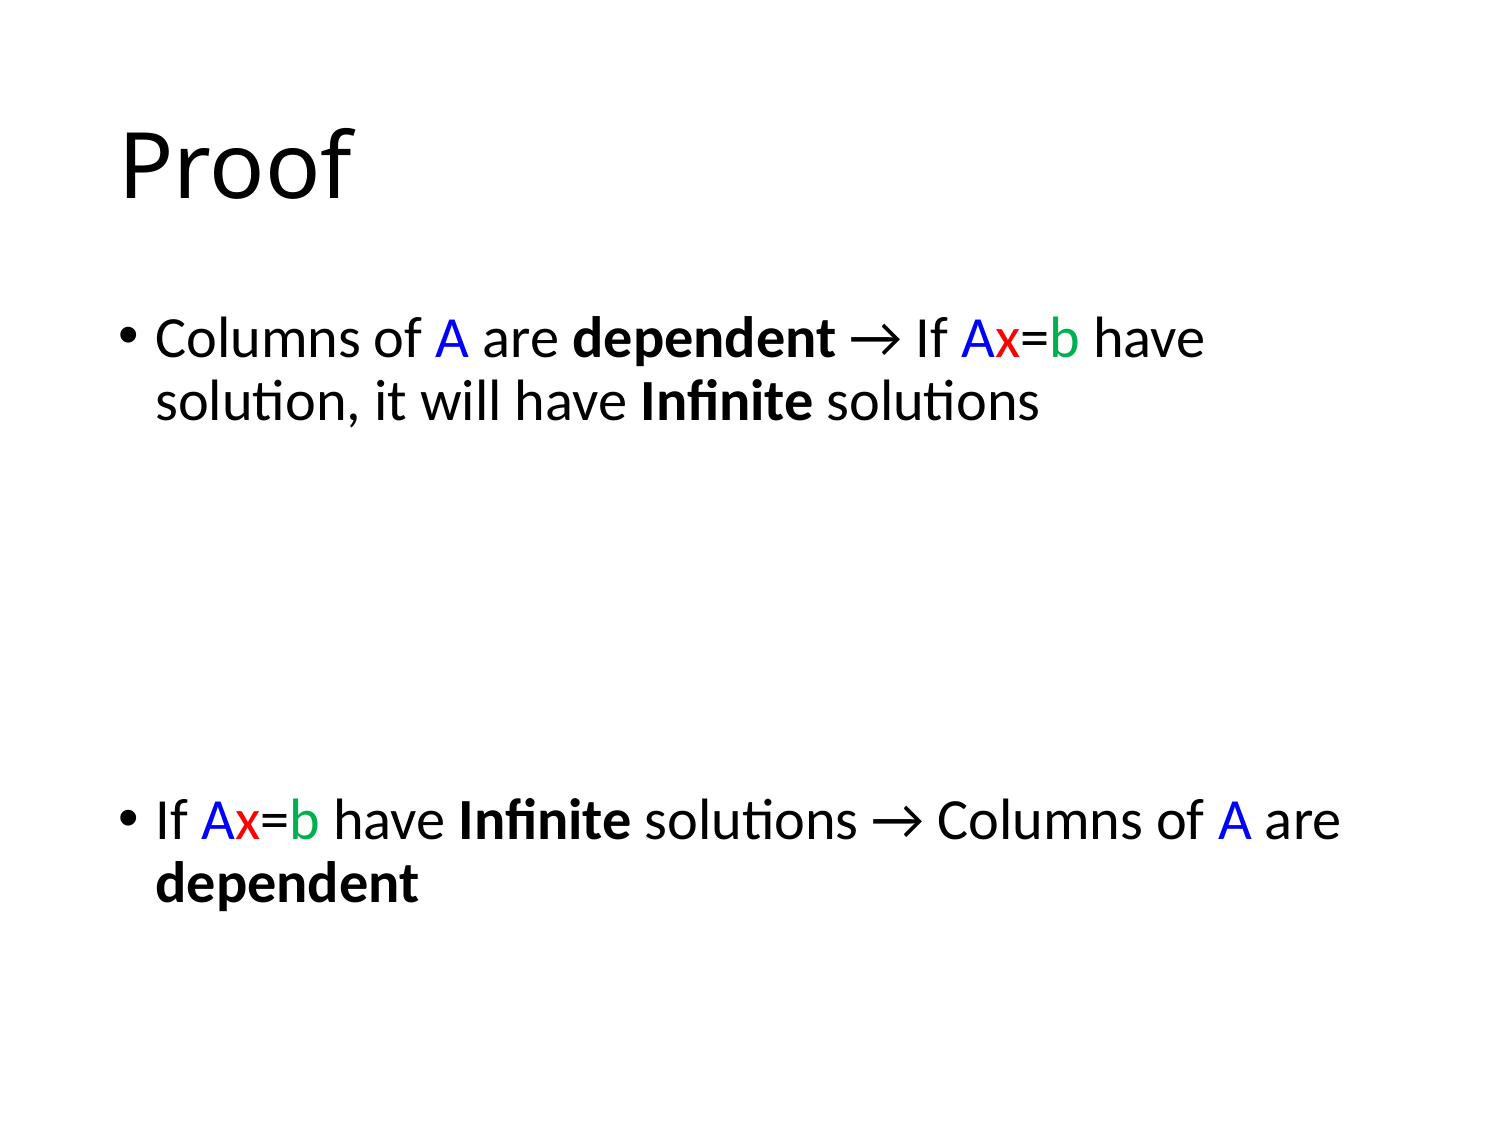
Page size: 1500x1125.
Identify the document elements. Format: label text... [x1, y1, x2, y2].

list Columns of A are dependent → If Ax=b have solution, it will have Infinite solutions If Ax=b have Infinite solutions → Columns of A are dependent [103, 299, 1397, 1014]
title Proof [103, 59, 1397, 278]
